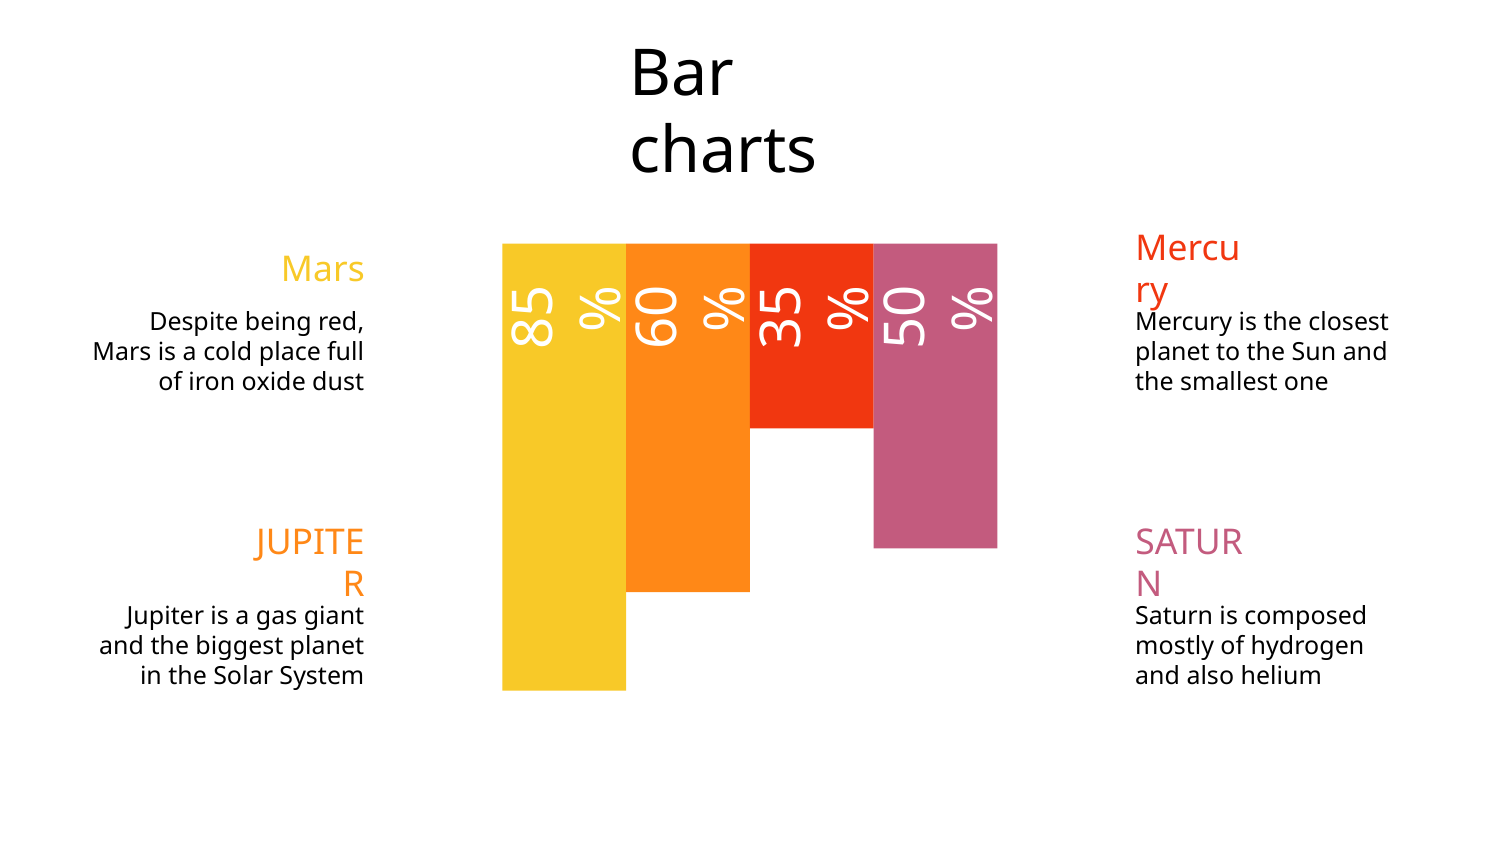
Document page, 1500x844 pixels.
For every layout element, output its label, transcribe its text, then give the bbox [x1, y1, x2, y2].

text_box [73, 536, 380, 691]
title Bar charts [614, 68, 886, 148]
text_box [1119, 242, 1427, 397]
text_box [1119, 536, 1427, 691]
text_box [625, 243, 751, 593]
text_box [749, 243, 872, 429]
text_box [873, 243, 998, 549]
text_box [502, 243, 627, 691]
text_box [73, 242, 380, 397]
